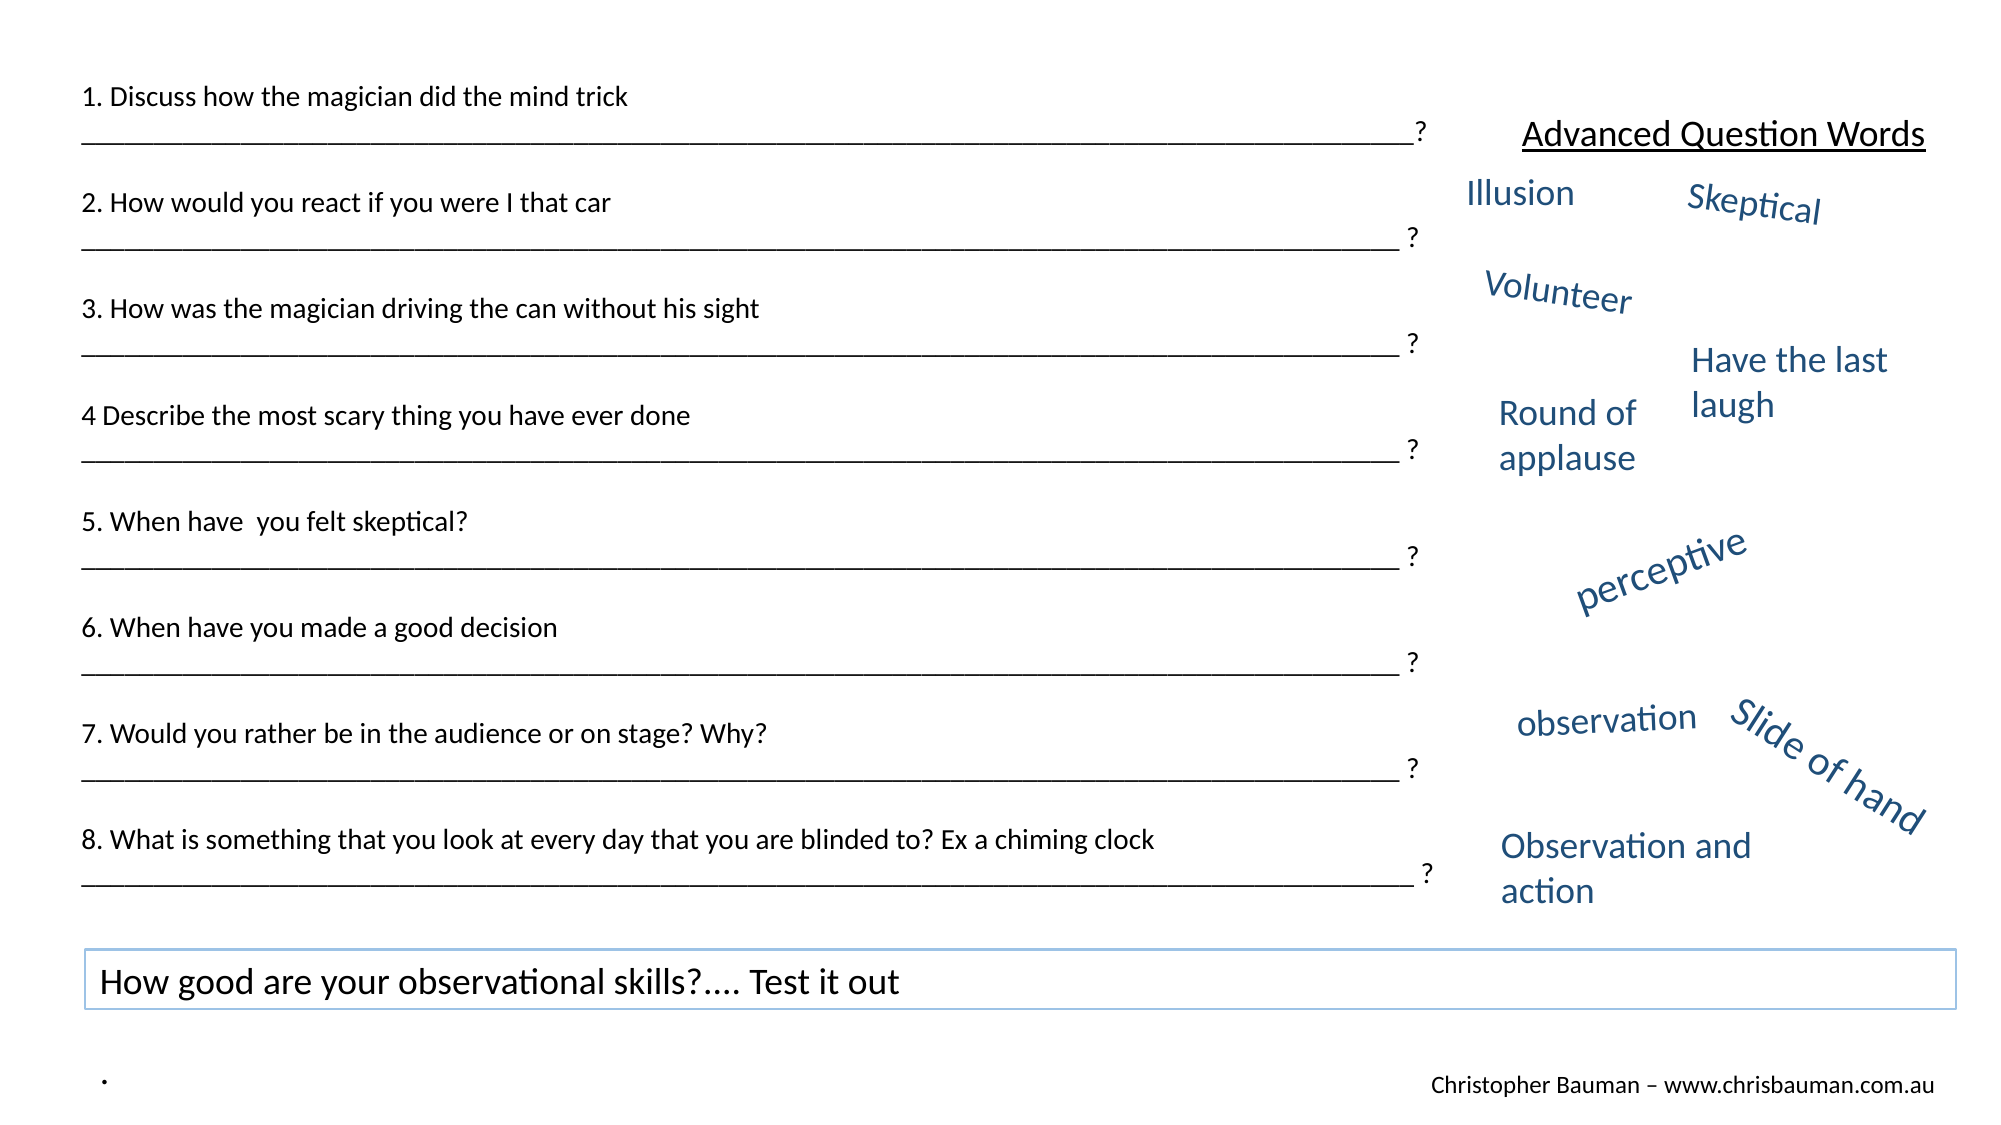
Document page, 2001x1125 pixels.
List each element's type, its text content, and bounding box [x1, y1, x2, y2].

text_box 1. Discuss how the magician did the mind trick ____________________________________________________________________________________________? [66, 70, 1486, 156]
text_box observation [1500, 681, 1750, 753]
text_box Advanced Question Words [1507, 101, 1957, 162]
text_box 5. When have you felt skeptical? ___________________________________________________________________________________________ ? [66, 494, 1507, 580]
text_box 6. When have you made a good decision ___________________________________________________________________________________________ ? [66, 600, 1507, 686]
text_box 7. Would you rather be in the audience or on stage? Why? ___________________________________________________________________________________________ ? [66, 706, 1507, 792]
text_box Observation and action [1486, 813, 1830, 919]
text_box 4 Describe the most scary thing you have ever done ___________________________________________________________________________________________ ? [66, 388, 1484, 474]
text_box perceptive [1550, 424, 1976, 633]
text_box Slide of hand [1734, 669, 2000, 912]
text_box Christopher Bauman – www.chrisbauman.com.au [1416, 1061, 2000, 1106]
text_box Round of applause [1484, 380, 1789, 486]
text_box 3. How was the magician driving the can without his sight ___________________________________________________________________________________________ ? [66, 282, 1507, 368]
text_box Skeptical [1669, 160, 2000, 265]
text_box . [85, 1039, 1356, 1100]
text_box Volunteer [1465, 247, 1931, 337]
text_box Have the last laugh [1676, 327, 1941, 433]
text_box 8. What is something that you look at every day that you are blinded to? Ex a chiming clock ____________________________________________________________________________________________ ? [66, 812, 1507, 898]
text_box Illusion [1451, 160, 1647, 221]
text_box 2. How would you react if you were I that car ___________________________________________________________________________________________ ? [66, 176, 1507, 262]
text_box How good are your observational skills?.... Test it out [85, 949, 1957, 1010]
